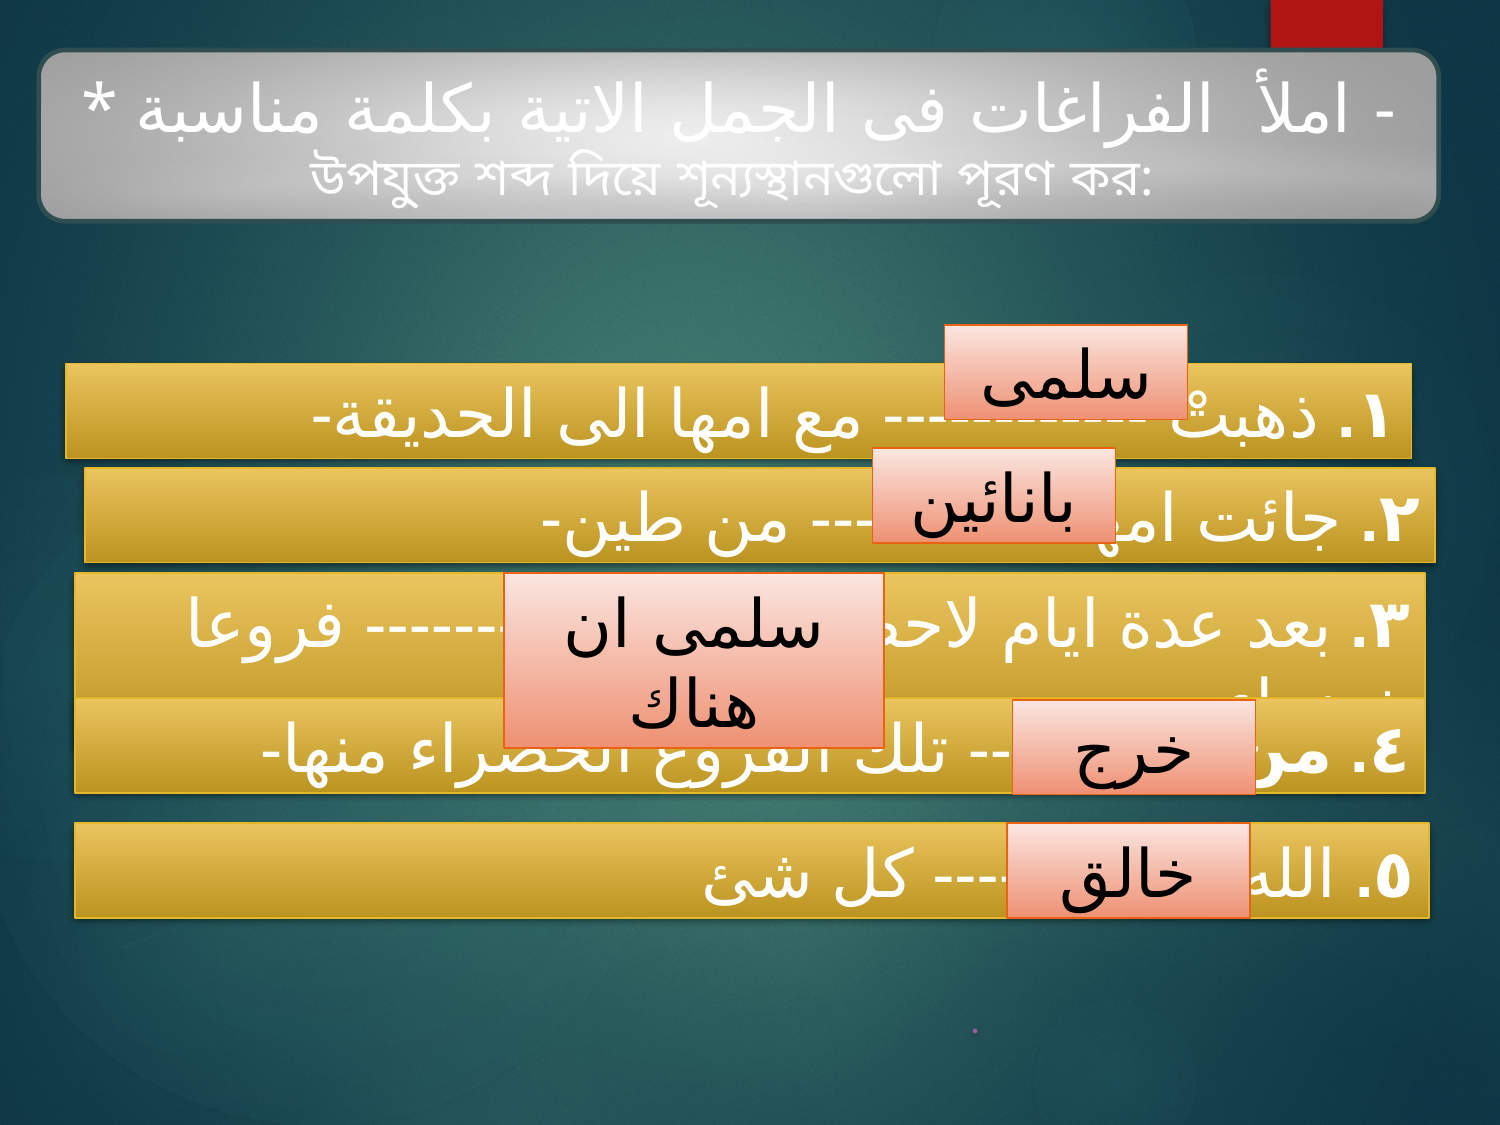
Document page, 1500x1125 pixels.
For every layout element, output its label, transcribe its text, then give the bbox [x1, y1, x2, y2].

text_box سلمى ان هناك [503, 572, 885, 749]
text_box ٣. بعد عدة ايام لاحظت ------------------ فروعا خضراء [74, 572, 503, 697]
text_box سلمى [944, 324, 1188, 420]
text_box بانائين [872, 447, 1116, 544]
text_box ٤. من ----------- تلك الفروع الخضراء منها- [74, 697, 1426, 794]
text_box خرج [1012, 699, 1256, 795]
text_box خالق [1006, 822, 1251, 919]
text_box ٥. الله ------------- كل شئ [1251, 822, 1430, 919]
text_box * املأ الفراغات فى الجمل الاتية بكلمة مناسبة - উপযু্ক্ত শব্দ দিয়ে শূন্যস্থানগুলো পূরণ কর: [36, 47, 1442, 224]
text_box ٥. الله ------------- كل شئ [74, 822, 1006, 919]
text_box ١. ذهبتْ ------------ مع امها الى الحديقة- [65, 363, 1412, 459]
text_box ٣. بعد عدة ايام لاحظت ------------------ فروعا خضراء [885, 572, 1426, 697]
text_box ٢. جائت امها ----------- من طين- [84, 467, 1436, 563]
